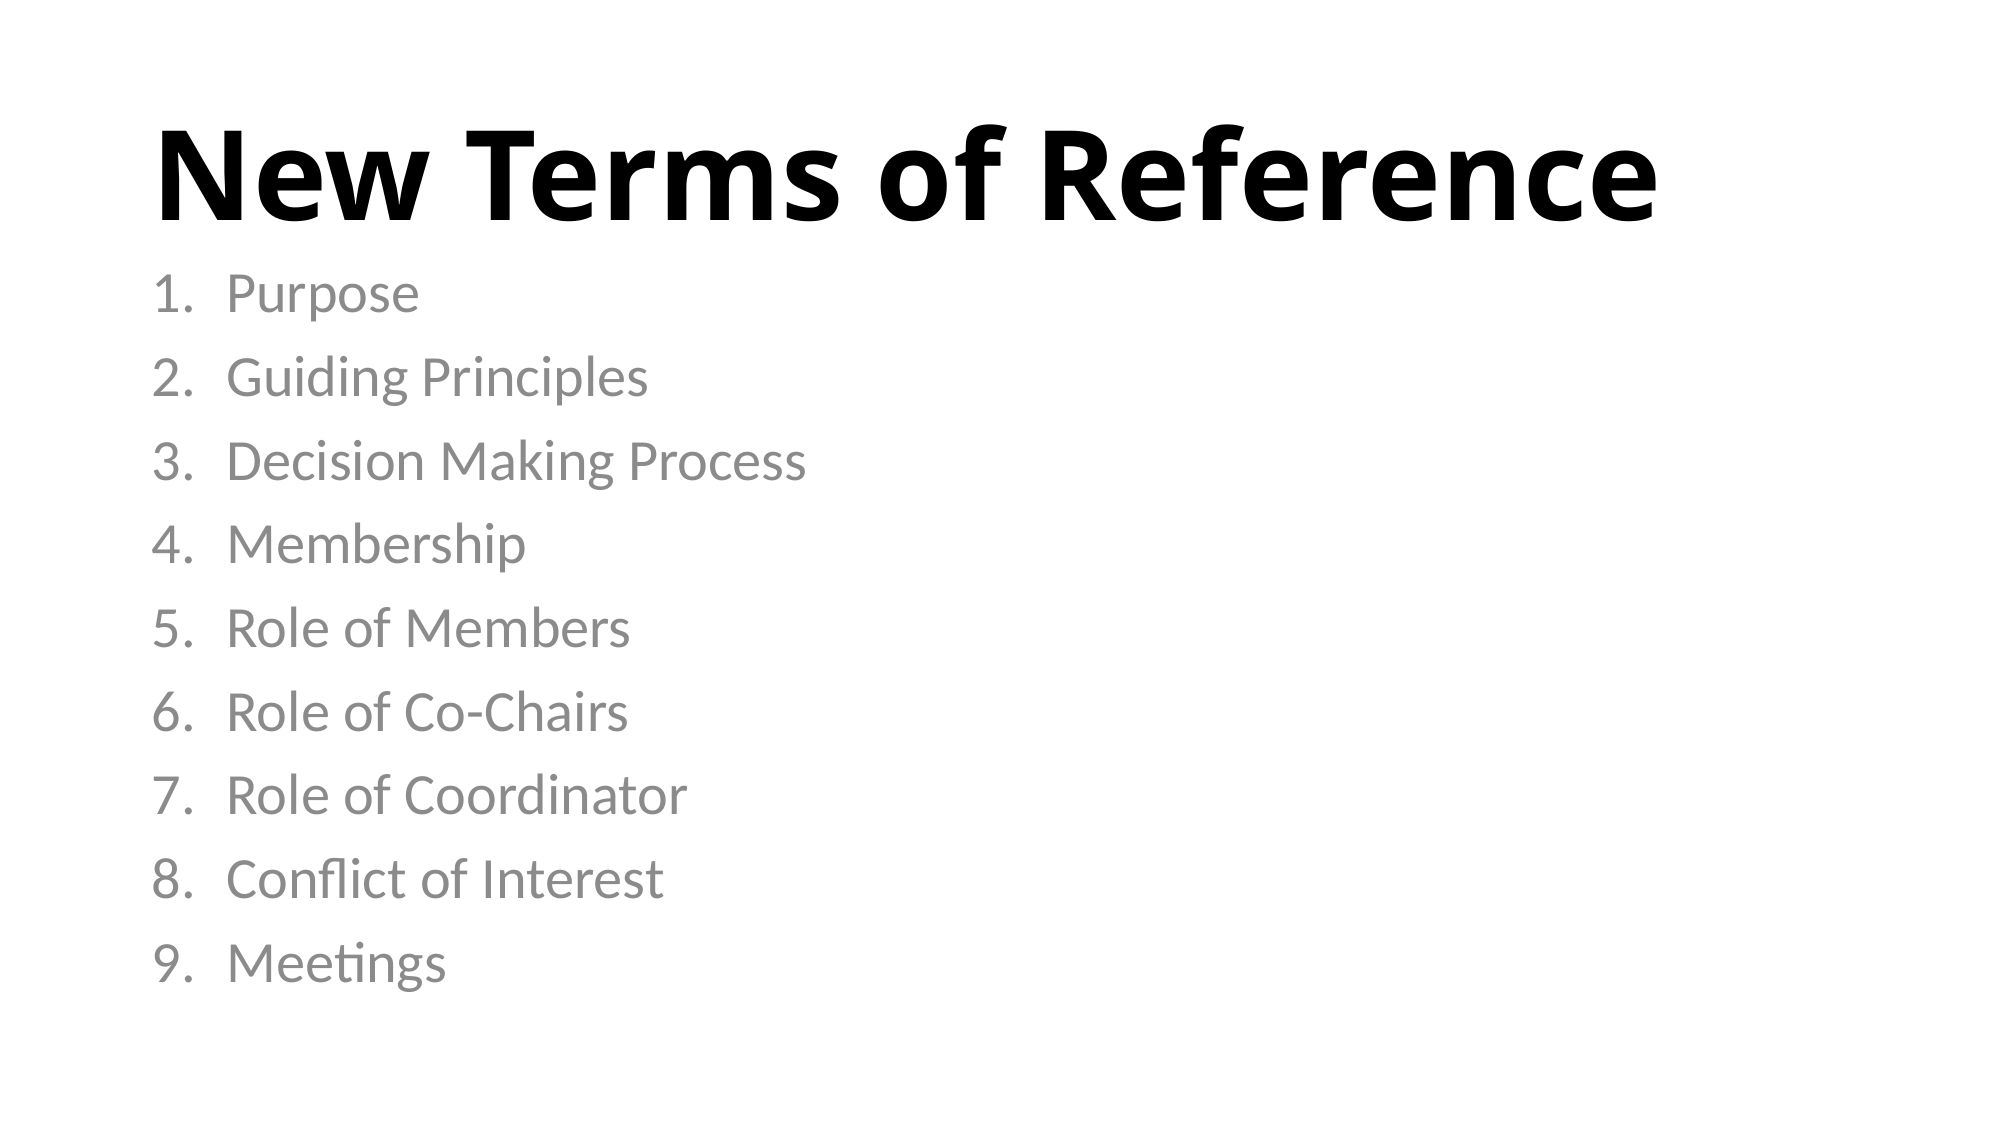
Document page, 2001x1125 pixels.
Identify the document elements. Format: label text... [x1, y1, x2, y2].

list Purpose Guiding Principles Decision Making Process Membership Role of Members Role of Co-Chairs Role of Coordinator Conflict of Interest Meetings [136, 254, 1862, 1054]
title New Terms of Reference [136, 90, 1862, 254]
